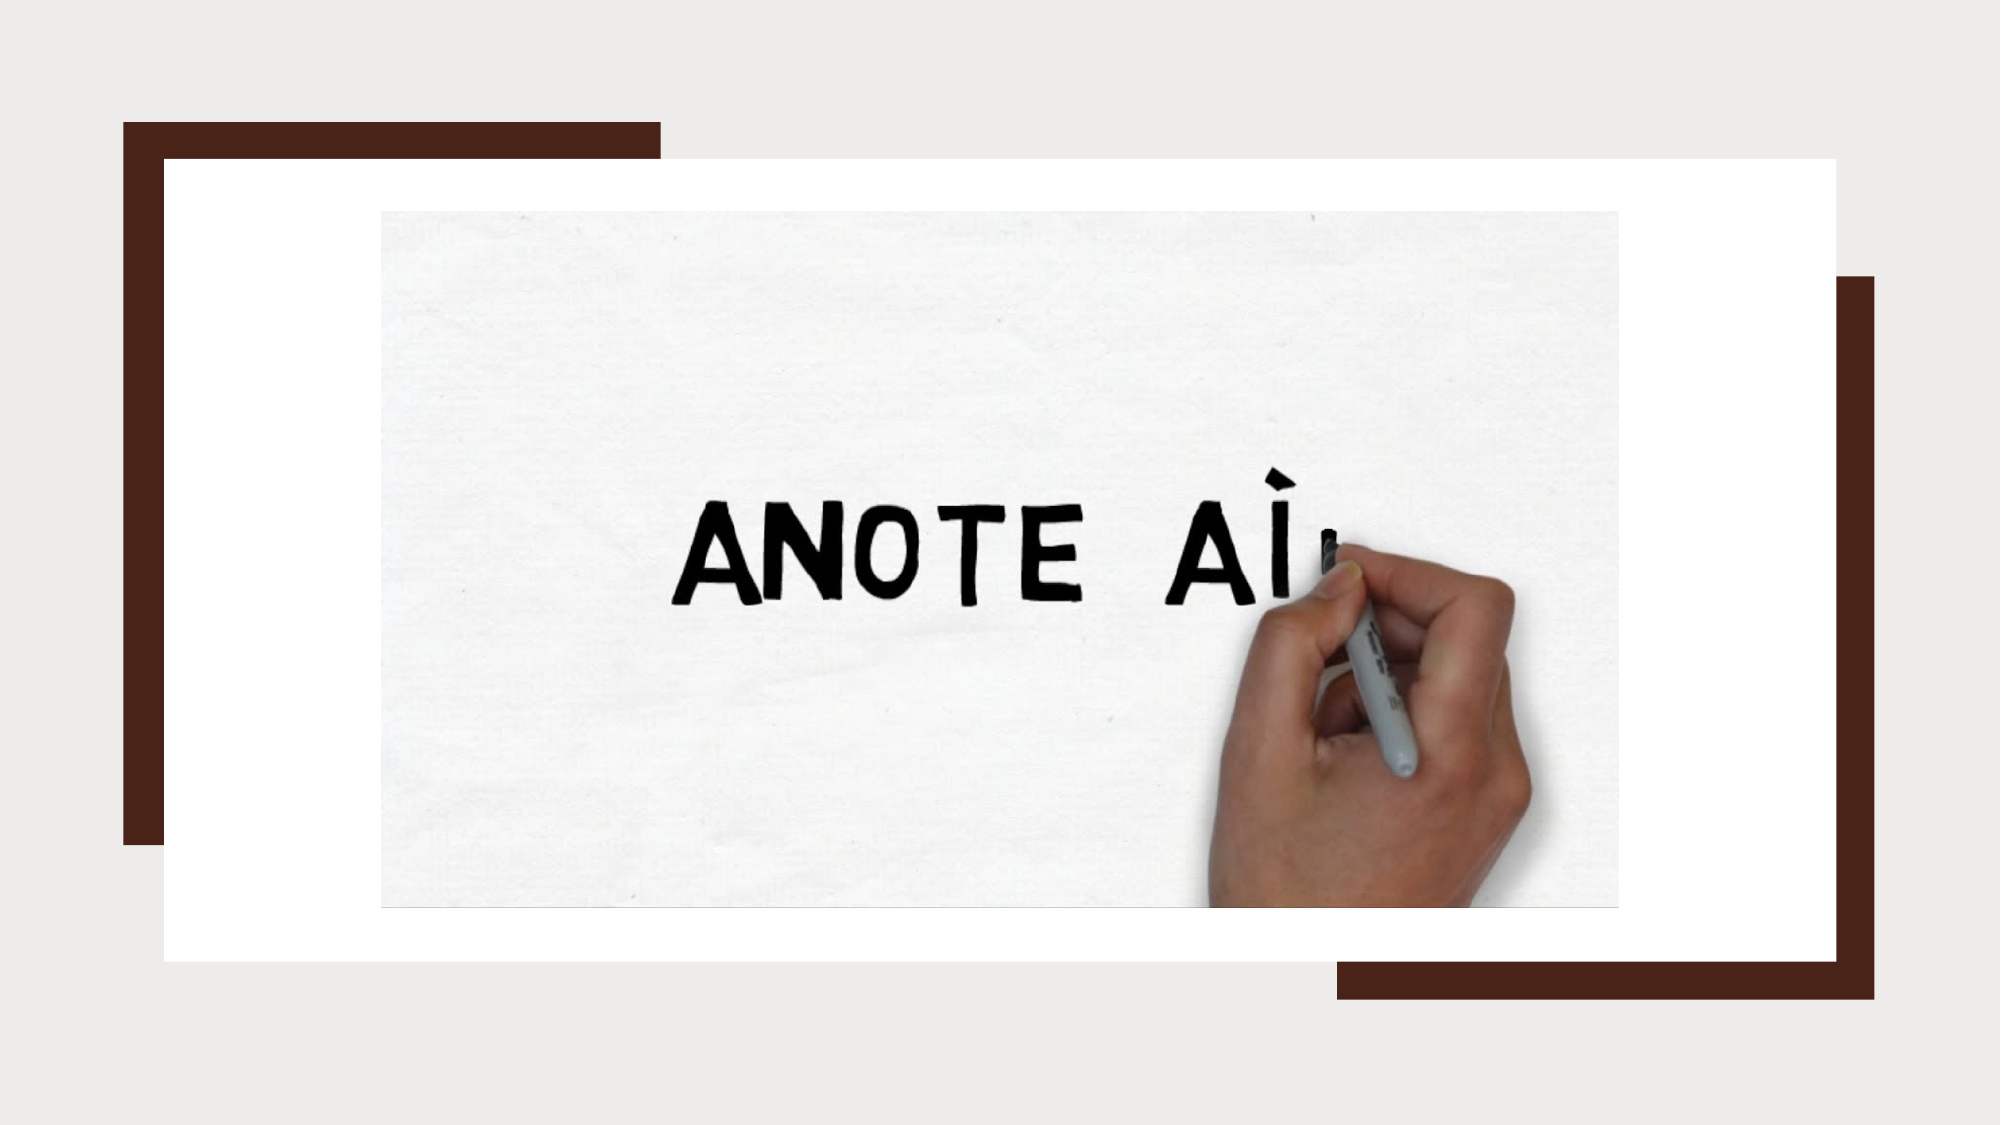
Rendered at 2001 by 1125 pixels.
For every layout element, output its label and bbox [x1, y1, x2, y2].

text_box [123, 122, 1875, 1000]
picture [381, 211, 1619, 908]
text_box [0, 0, 2000, 1125]
